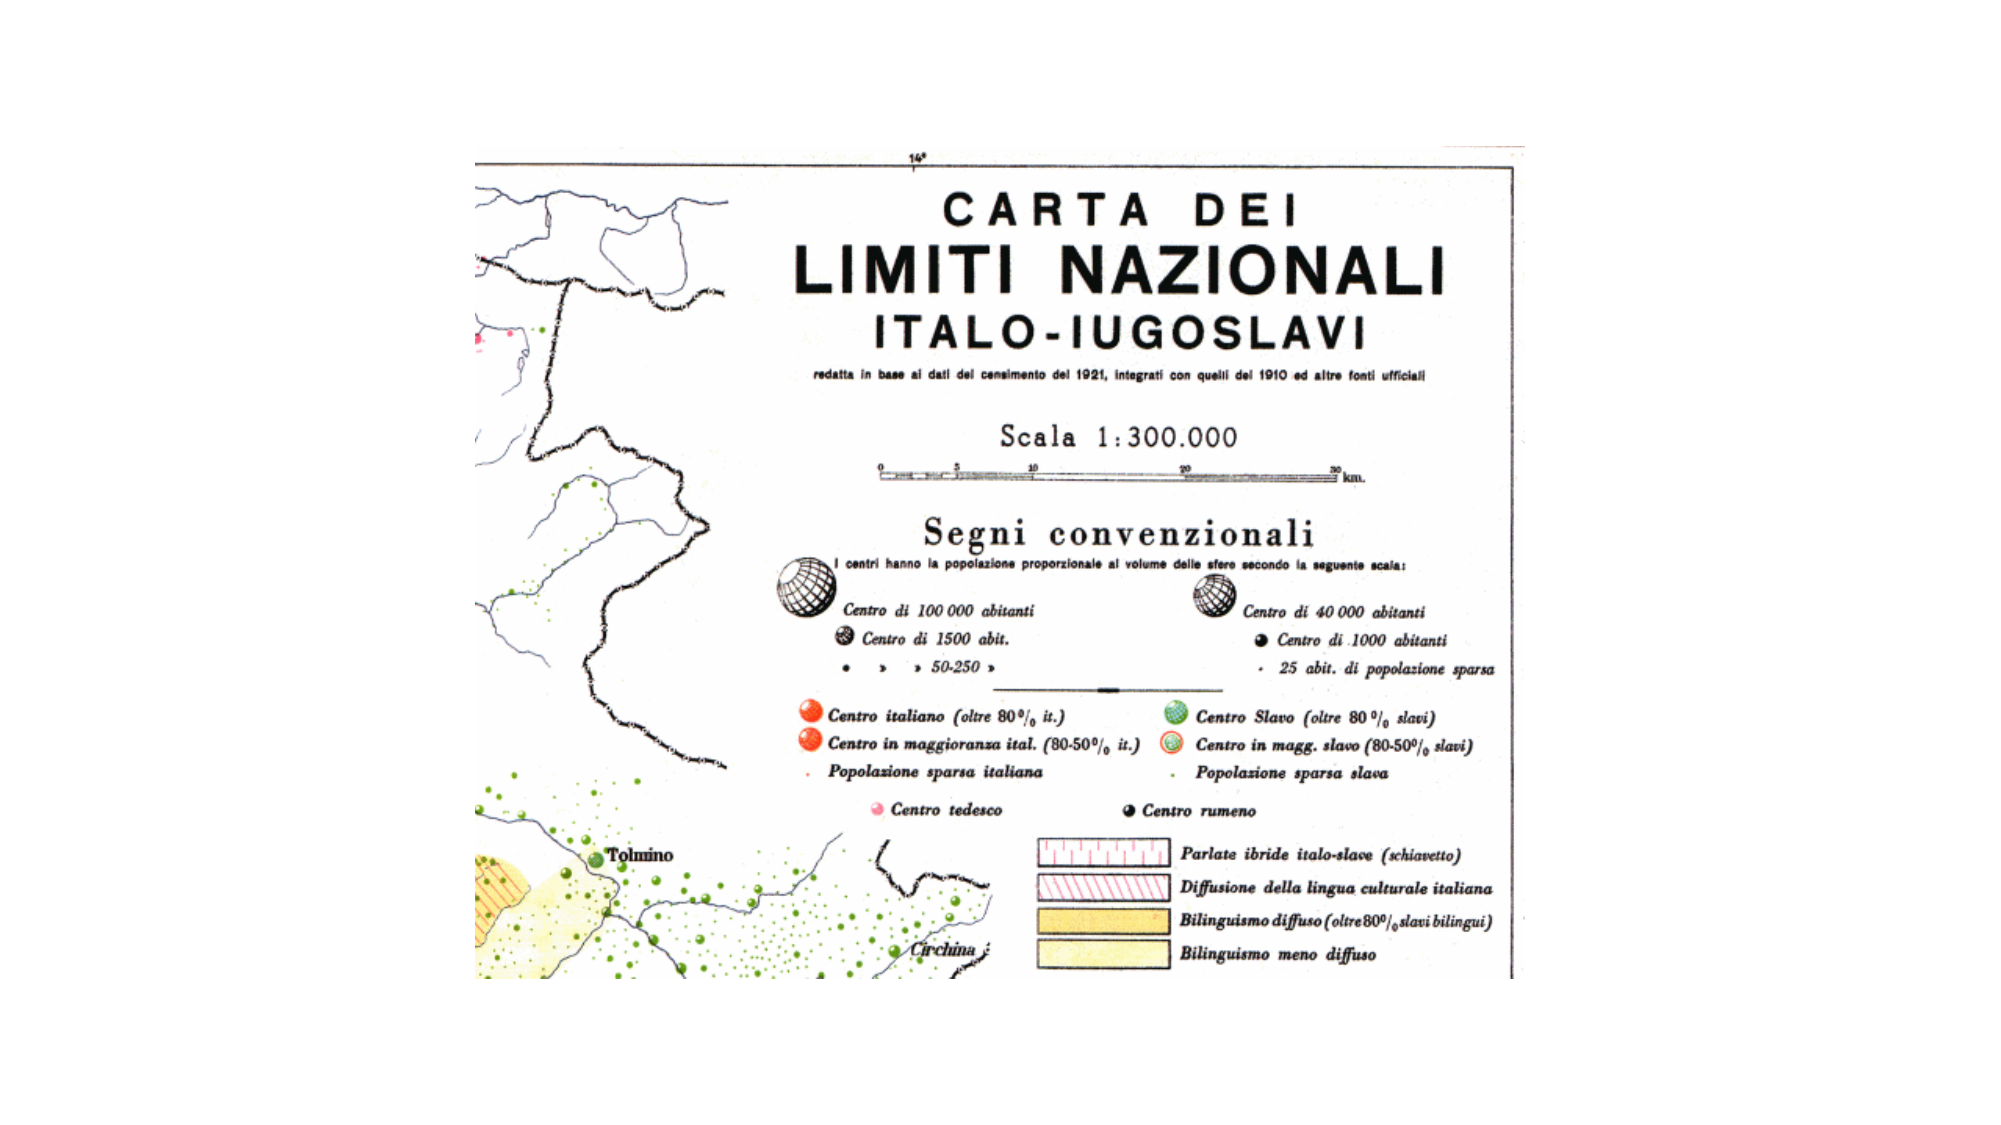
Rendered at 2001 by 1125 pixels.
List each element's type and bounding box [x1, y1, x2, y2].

picture [475, 146, 1525, 979]
